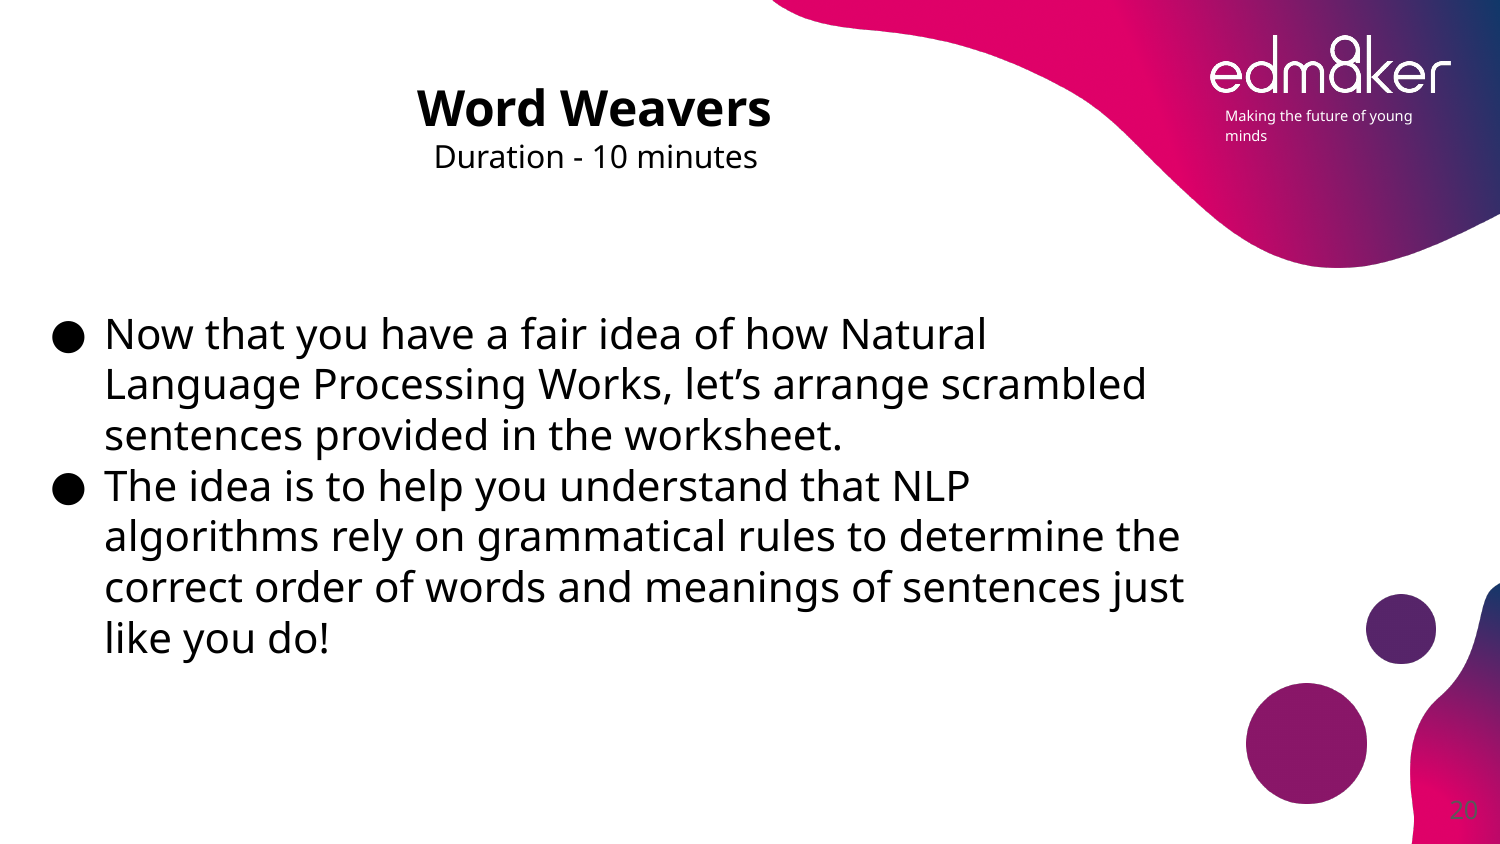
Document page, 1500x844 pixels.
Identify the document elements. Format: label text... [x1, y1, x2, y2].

title Word Weavers Duration - 10 minutes [82, 61, 1118, 190]
slide_number ‹#› [1403, 779, 1494, 844]
title Now that you have a fair idea of how Natural Language Processing Works, let’s arrange scrambled sentences provided in the worksheet. The idea is to help you understand that NLP algorithms rely on grammatical rules to determine the correct order of words and meanings of sentences just like you do! [23, 291, 1208, 844]
picture [752, 0, 1500, 268]
picture [1246, 683, 1367, 804]
picture [1366, 560, 1500, 844]
